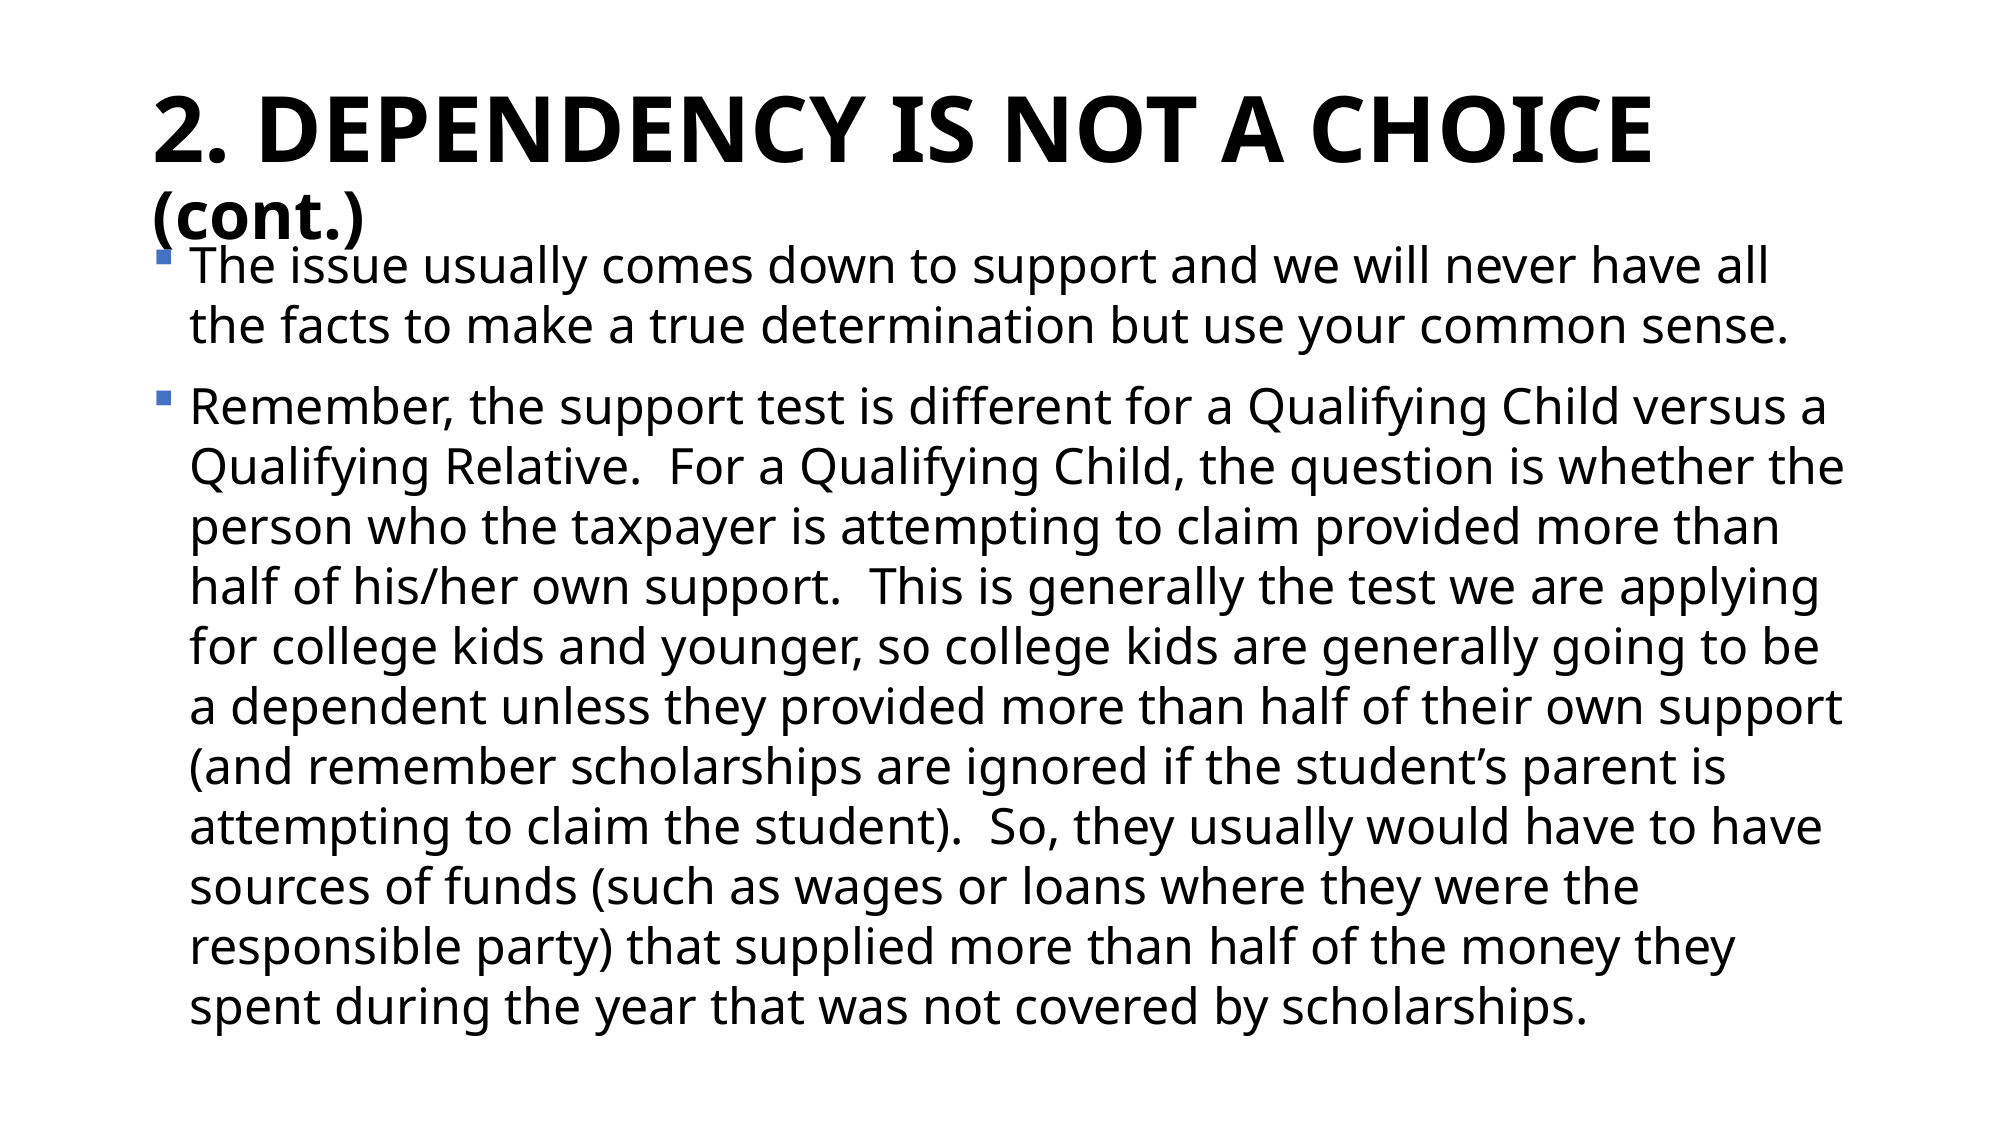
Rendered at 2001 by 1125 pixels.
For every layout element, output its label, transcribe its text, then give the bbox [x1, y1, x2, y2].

title 2. DEPENDENCY IS NOT A CHOICE (cont.) [137, 59, 1863, 226]
list The issue usually comes down to support and we will never have all the facts to make a true determination but use your common sense. Remember, the support test is different for a Qualifying Child versus a Qualifying Relative. For a Qualifying Child, the question is whether the person who the taxpayer is attempting to claim provided more than half of his/her own support. This is generally the test we are applying for college kids and younger, so college kids are generally going to be a dependent unless they provided more than half of their own support (and remember scholarships are ignored if the student’s parent is attempting to claim the student). So, they usually would have to have sources of funds (such as wages or loans where they were the responsible party) that supplied more than half of the money they spent during the year that was not covered by scholarships. [137, 226, 1863, 1014]
